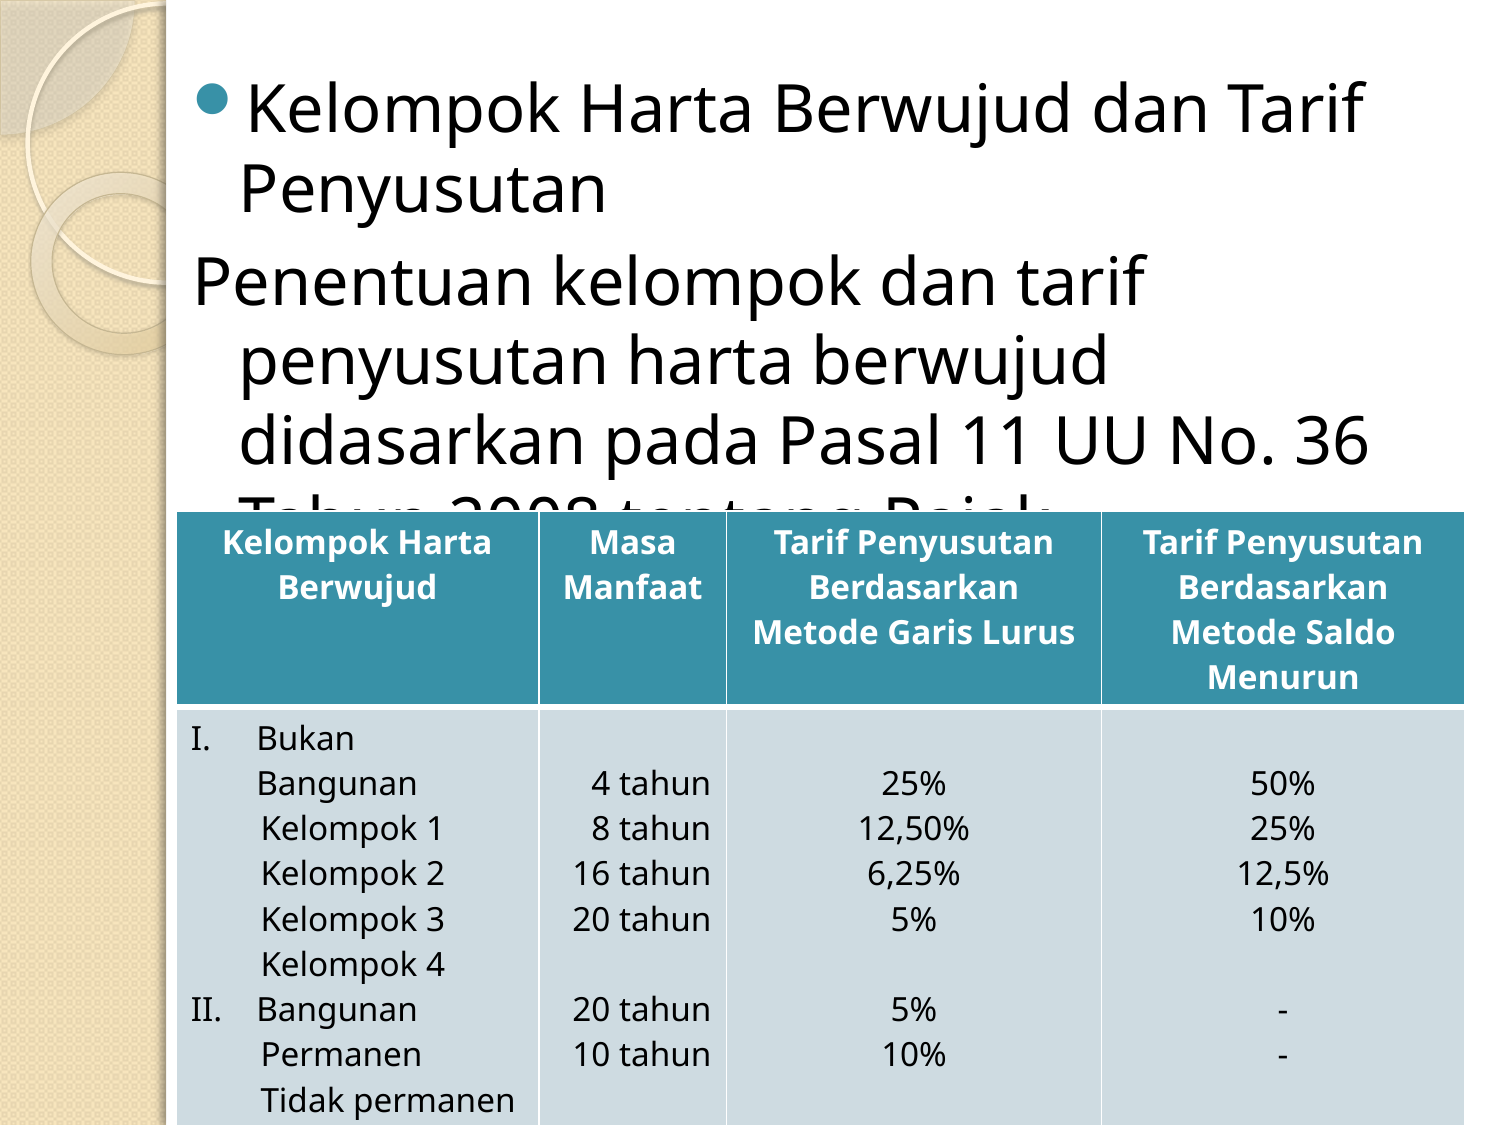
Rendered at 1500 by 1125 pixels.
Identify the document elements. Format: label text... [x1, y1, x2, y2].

table_cell 50% 25% 12,5% 10% - - [1102, 710, 1464, 1125]
table_cell 4 tahun 8 tahun 16 tahun 20 tahun 20 tahun 10 tahun [540, 710, 726, 1125]
table_header Masa Manfaat [540, 512, 726, 704]
table_cell Bukan Bangunan Kelompok 1 Kelompok 2 Kelompok 3 Kelompok 4 Bangunan Permanen Tidak permanen [177, 710, 538, 1125]
table_cell 25% 12,50% 6,25% 5% 5% 10% [727, 710, 1101, 1125]
table_header Kelompok Harta Berwujud [177, 512, 538, 704]
list Kelompok Harta Berwujud dan Tarif Penyusutan Penentuan kelompok dan tarif penyusutan harta berwujud didasarkan pada Pasal 11 UU No. 36 Tahun 2008 tentang Pajak Penghasilan [164, 58, 1466, 1025]
table_header Tarif Penyusutan Berdasarkan Metode Saldo Menurun [1102, 512, 1464, 704]
table_header Tarif Penyusutan Berdasarkan Metode Garis Lurus [727, 512, 1101, 704]
